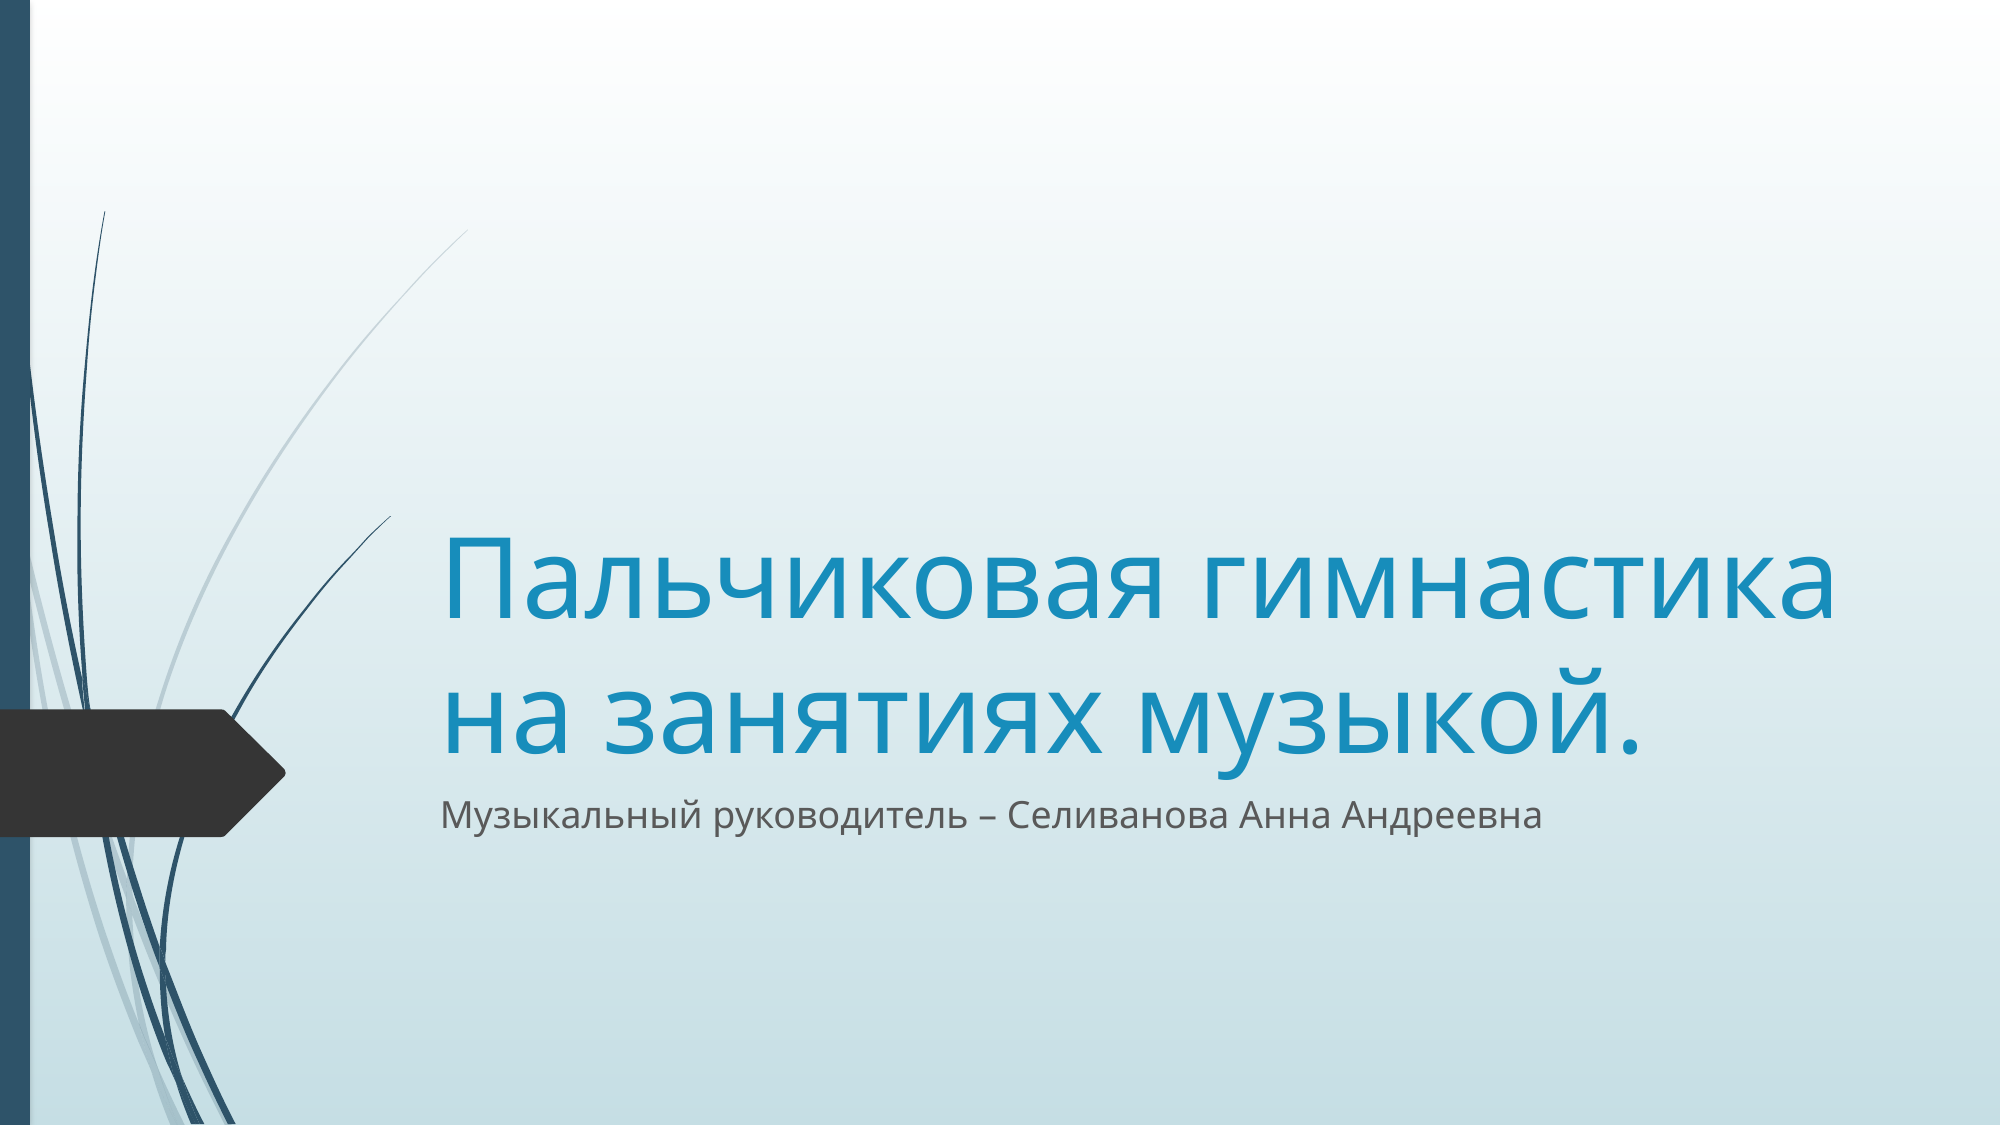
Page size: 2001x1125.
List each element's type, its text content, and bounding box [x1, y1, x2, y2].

title Пальчиковая гимнастика на занятиях музыкой. [424, 412, 1888, 783]
subtitle Музыкальный руководитель – Селиванова Анна Андреевна [424, 783, 1888, 969]
